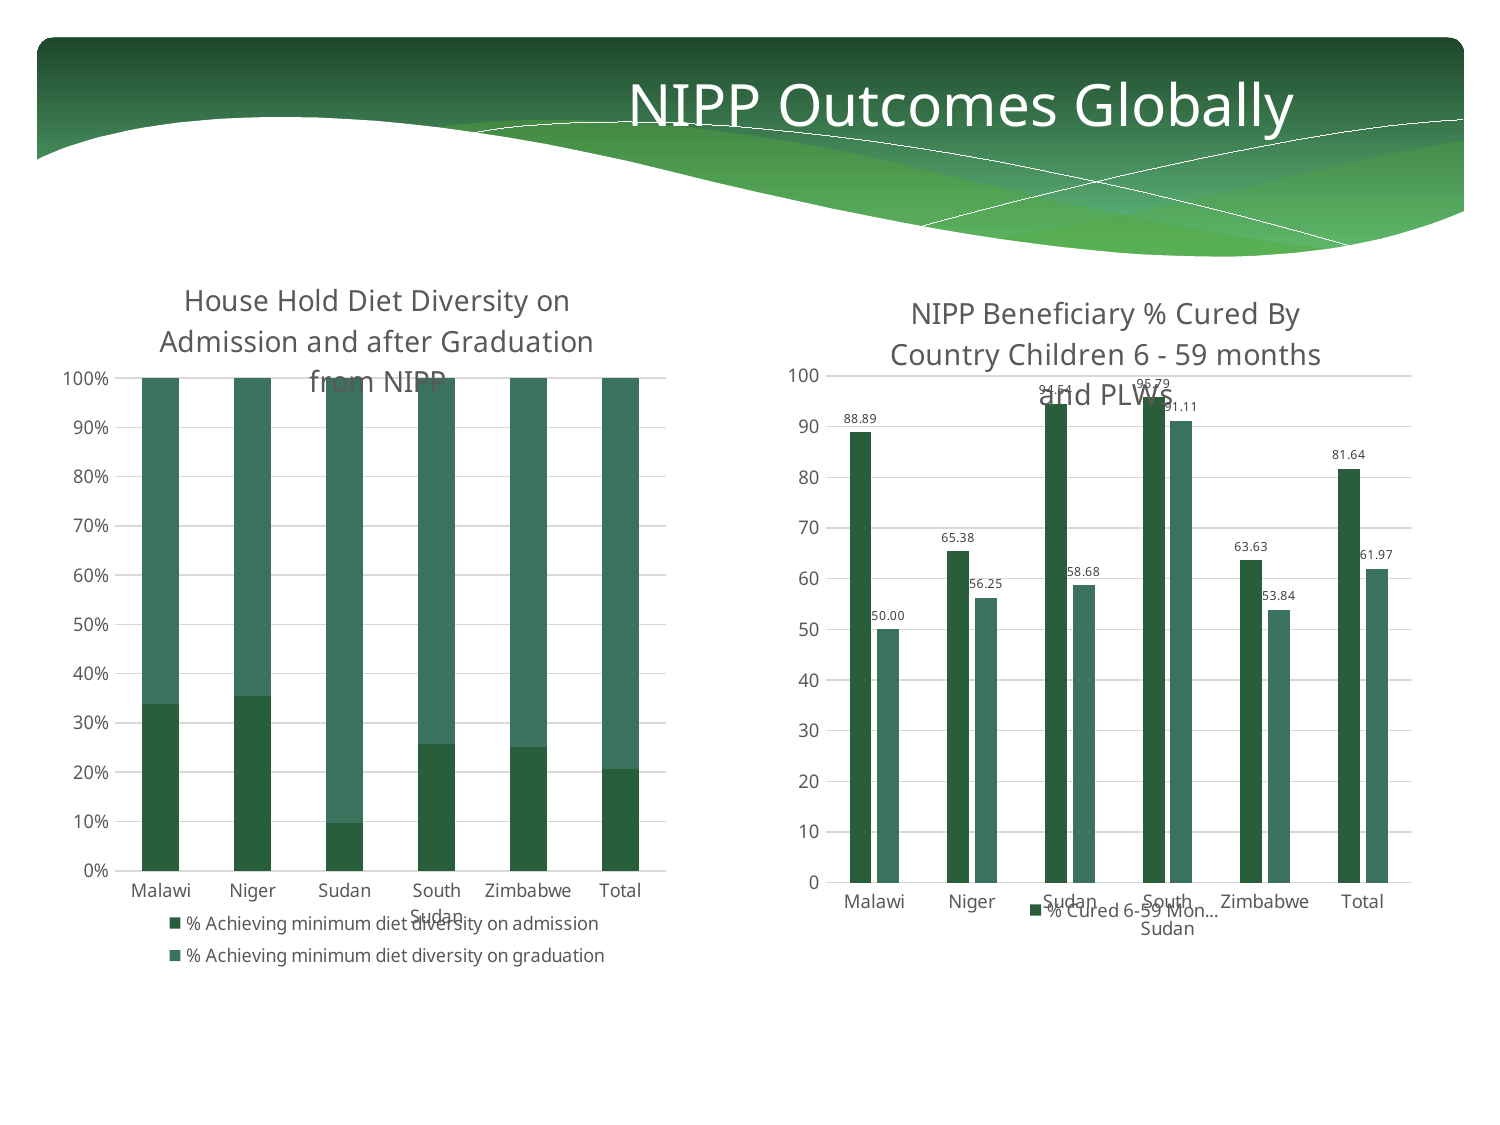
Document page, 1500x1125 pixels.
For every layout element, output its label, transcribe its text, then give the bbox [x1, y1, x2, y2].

chart [787, 262, 1413, 963]
title NIPP Outcomes Globally [612, 0, 1500, 206]
chart [62, 249, 688, 976]
